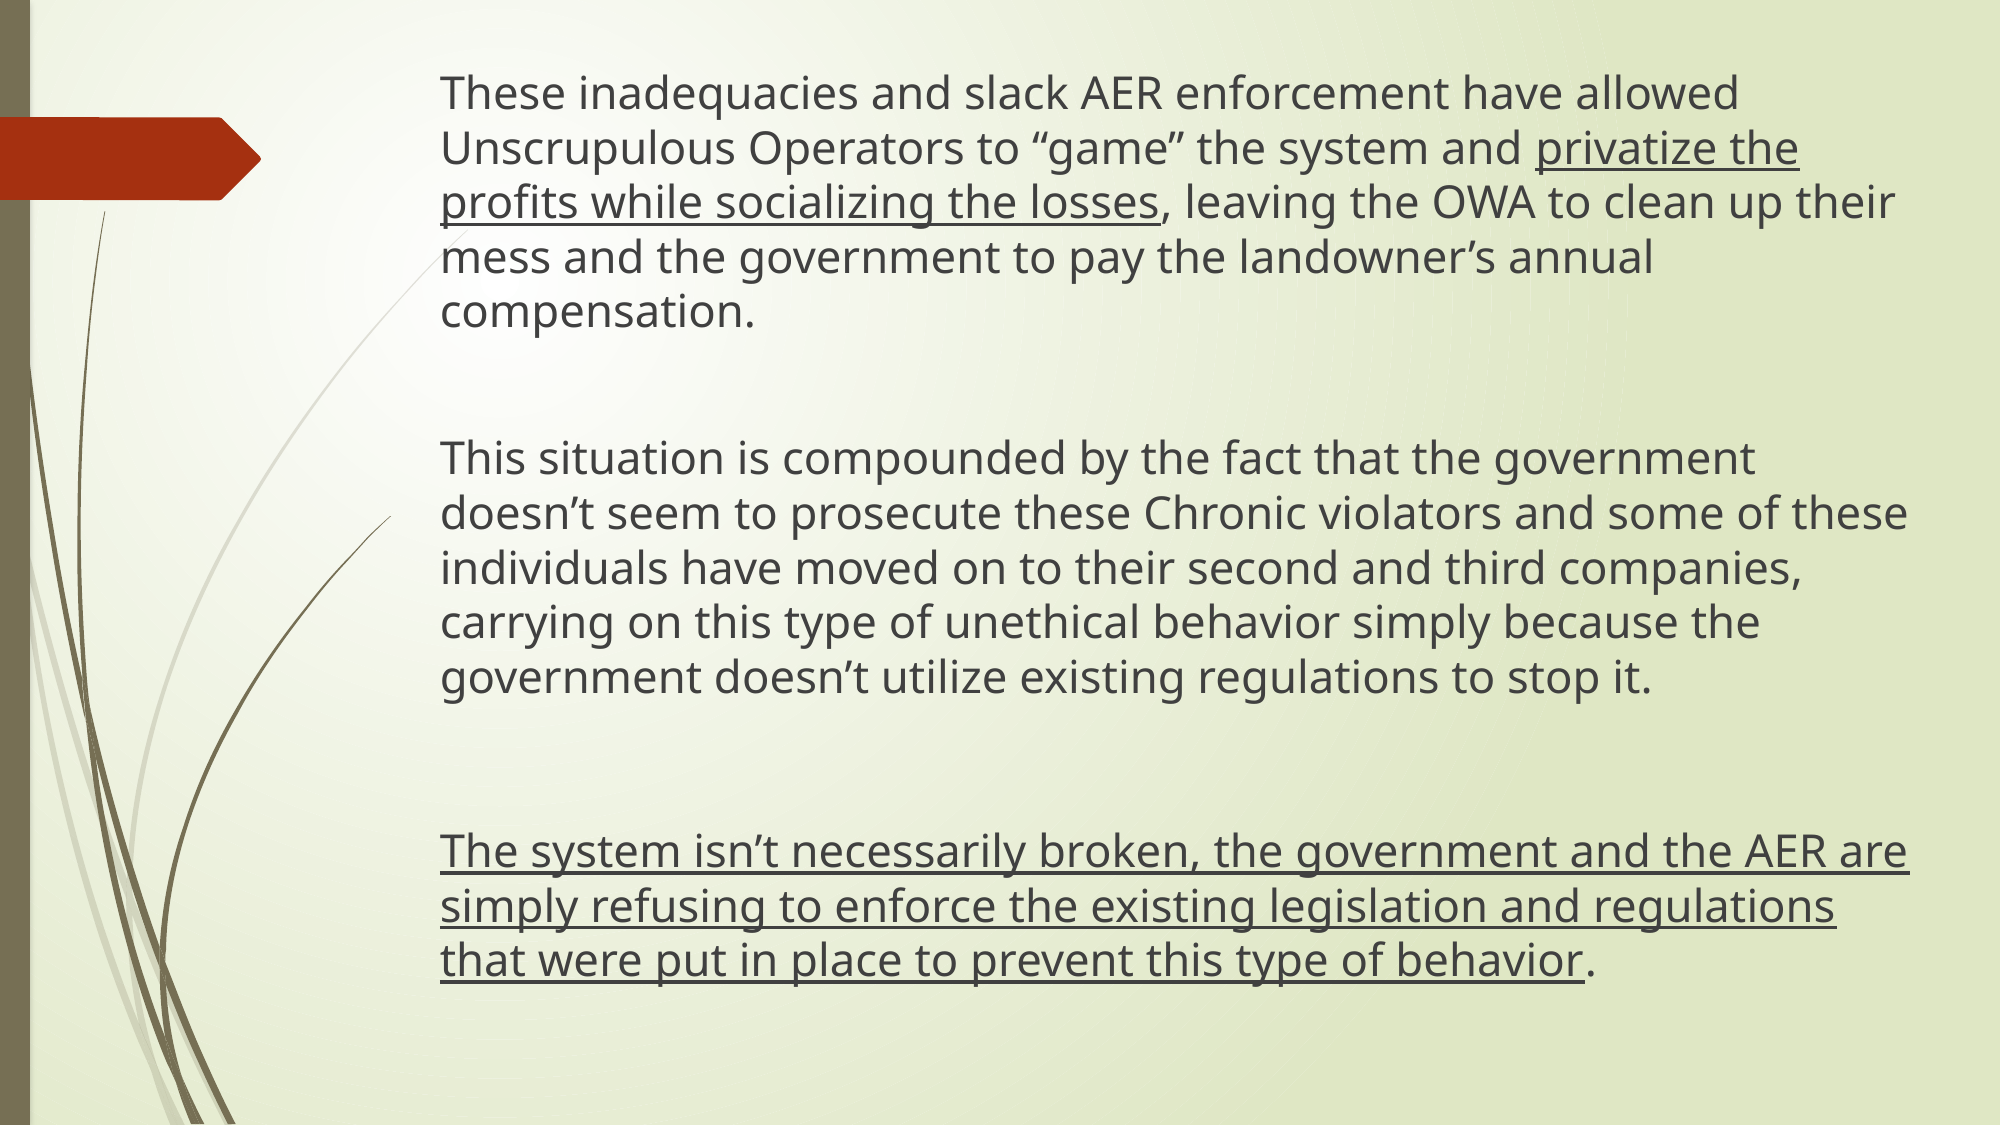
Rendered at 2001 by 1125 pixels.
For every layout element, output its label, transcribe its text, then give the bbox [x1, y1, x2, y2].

list These inadequacies and slack AER enforcement have allowed Unscrupulous Operators to “game” the system and privatize the profits while socializing the losses, leaving the OWA to clean up their mess and the government to pay the landowner’s annual compensation. This situation is compounded by the fact that the government doesn’t seem to prosecute these Chronic violators and some of these individuals have moved on to their second and third companies, carrying on this type of unethical behavior simply because the government doesn’t utilize existing regulations to stop it. The system isn’t necessarily broken, the government and the AER are simply refusing to enforce the existing legislation and regulations that were put in place to prevent this type of behavior. [424, 56, 1934, 1042]
